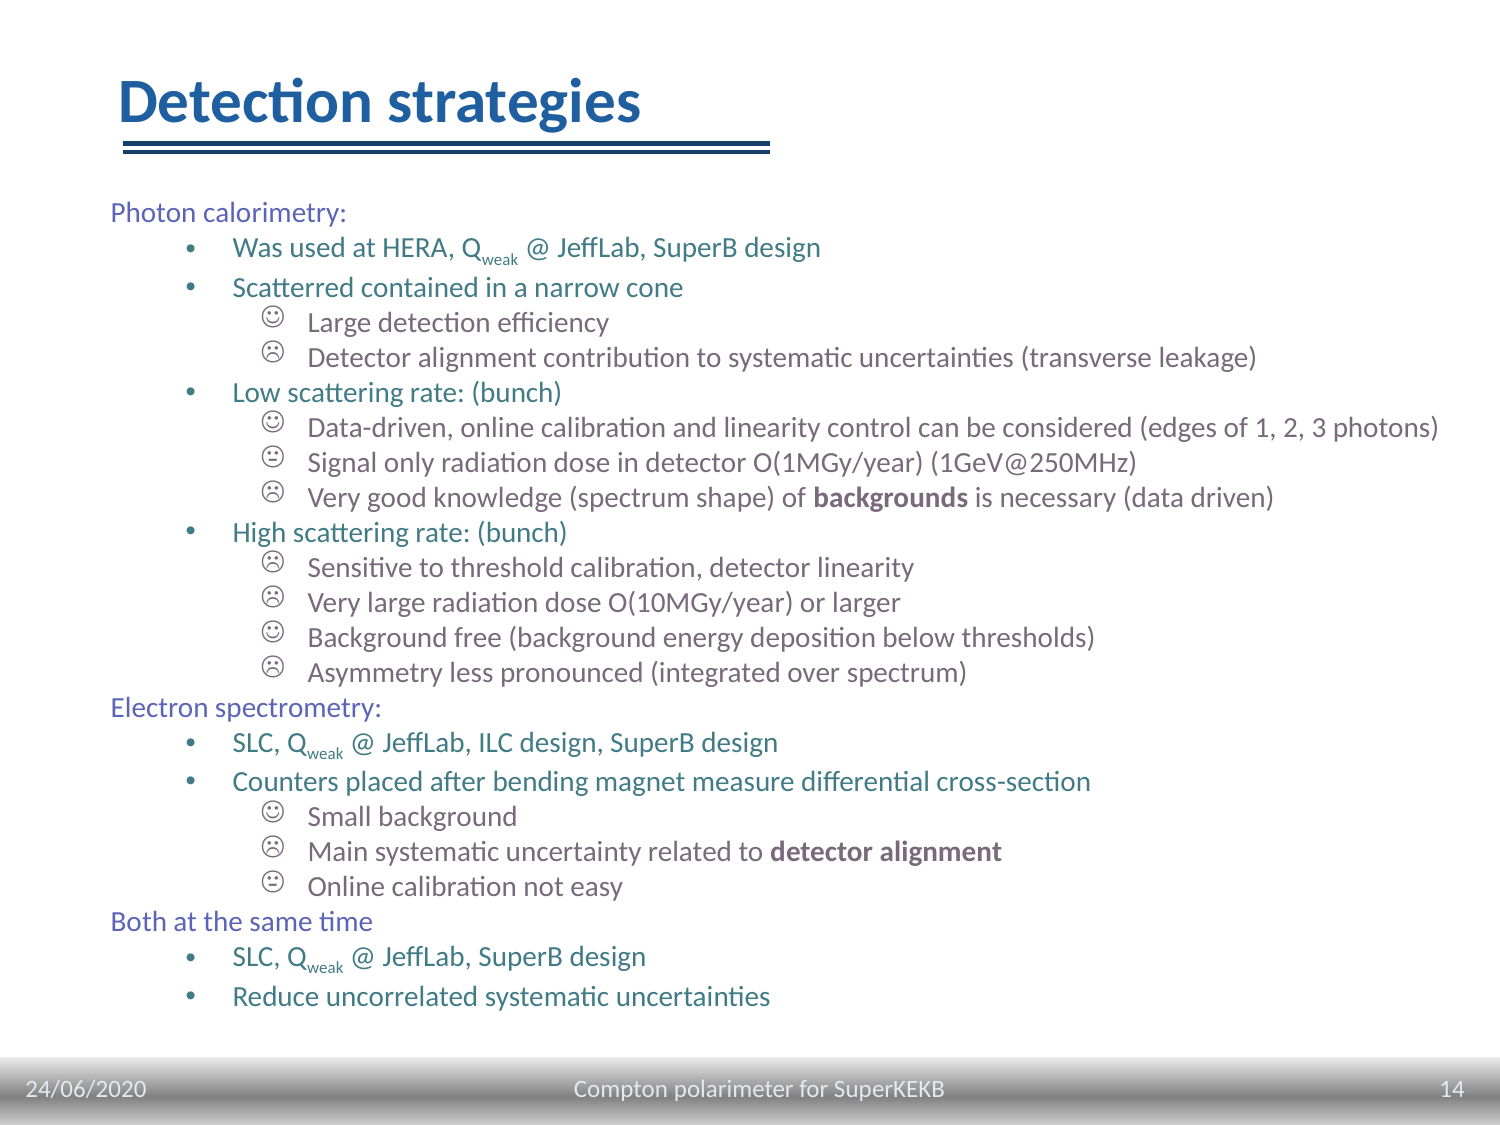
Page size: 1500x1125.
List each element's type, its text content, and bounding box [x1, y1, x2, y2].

footer Compton polarimeter for SuperKEKB [288, 1057, 1231, 1118]
title Detection strategies [103, 59, 1397, 144]
slide_number 14 [1313, 1057, 1480, 1118]
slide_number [10, 1057, 196, 1118]
